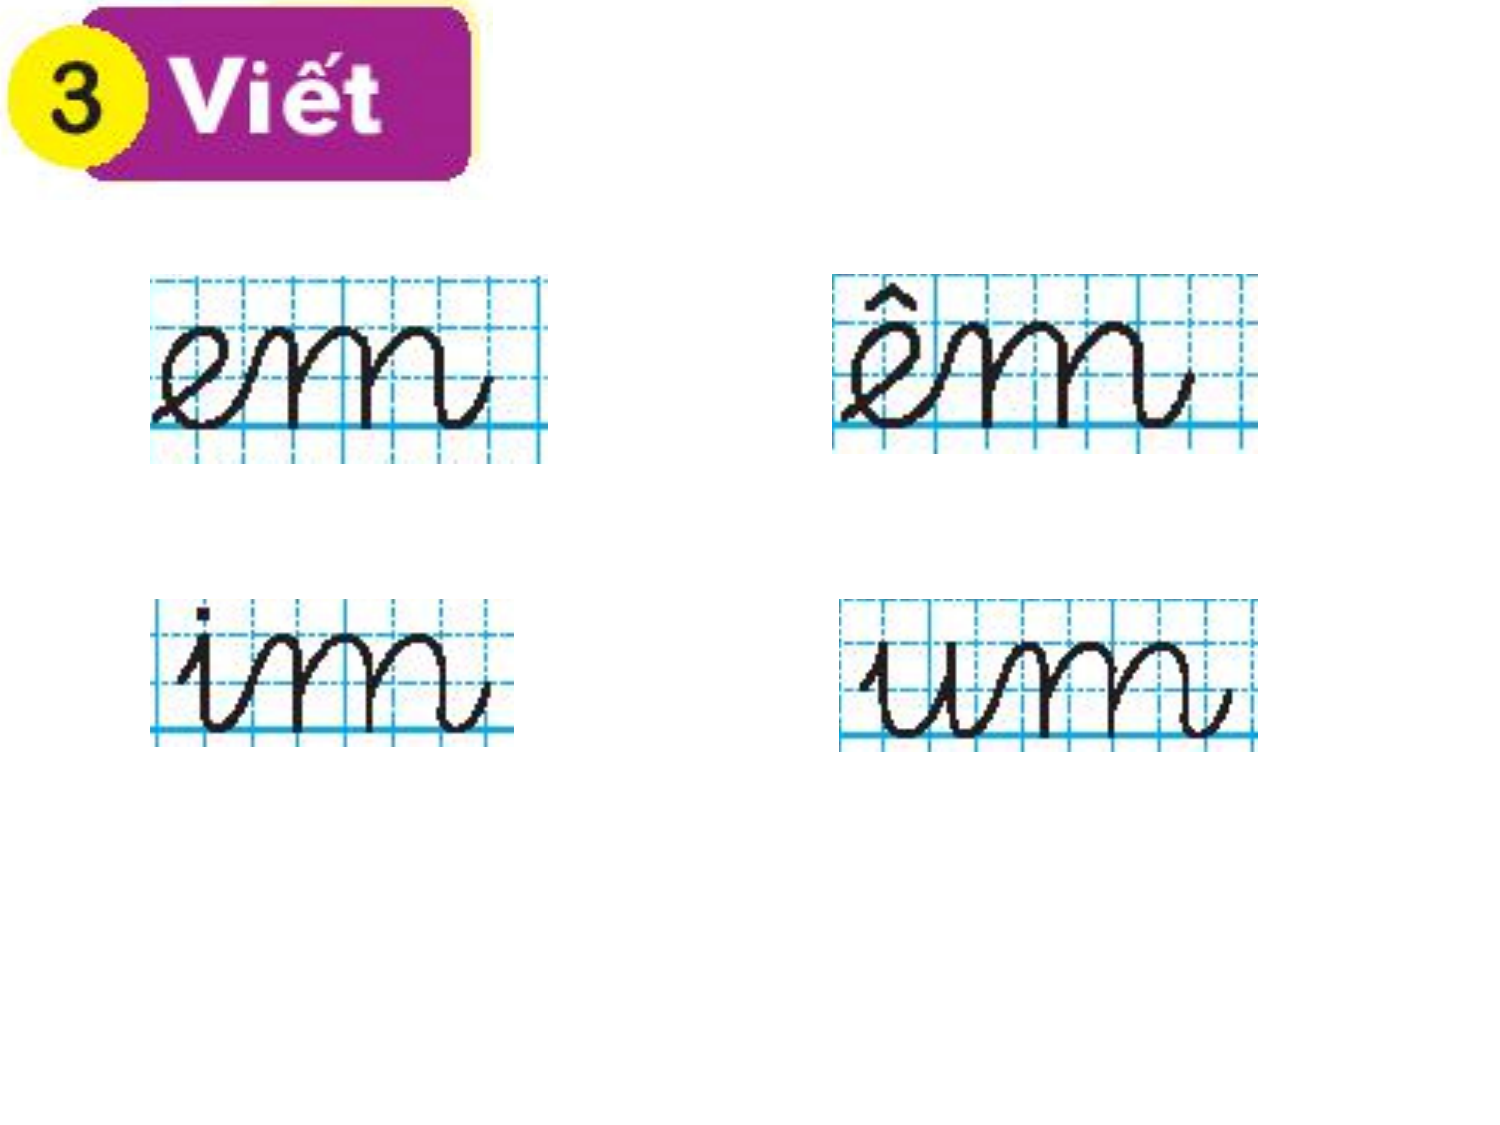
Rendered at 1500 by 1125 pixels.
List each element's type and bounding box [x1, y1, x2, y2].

picture [839, 599, 1258, 752]
picture [0, 0, 493, 201]
picture [149, 274, 549, 465]
picture [832, 274, 1258, 454]
picture [149, 599, 515, 748]
